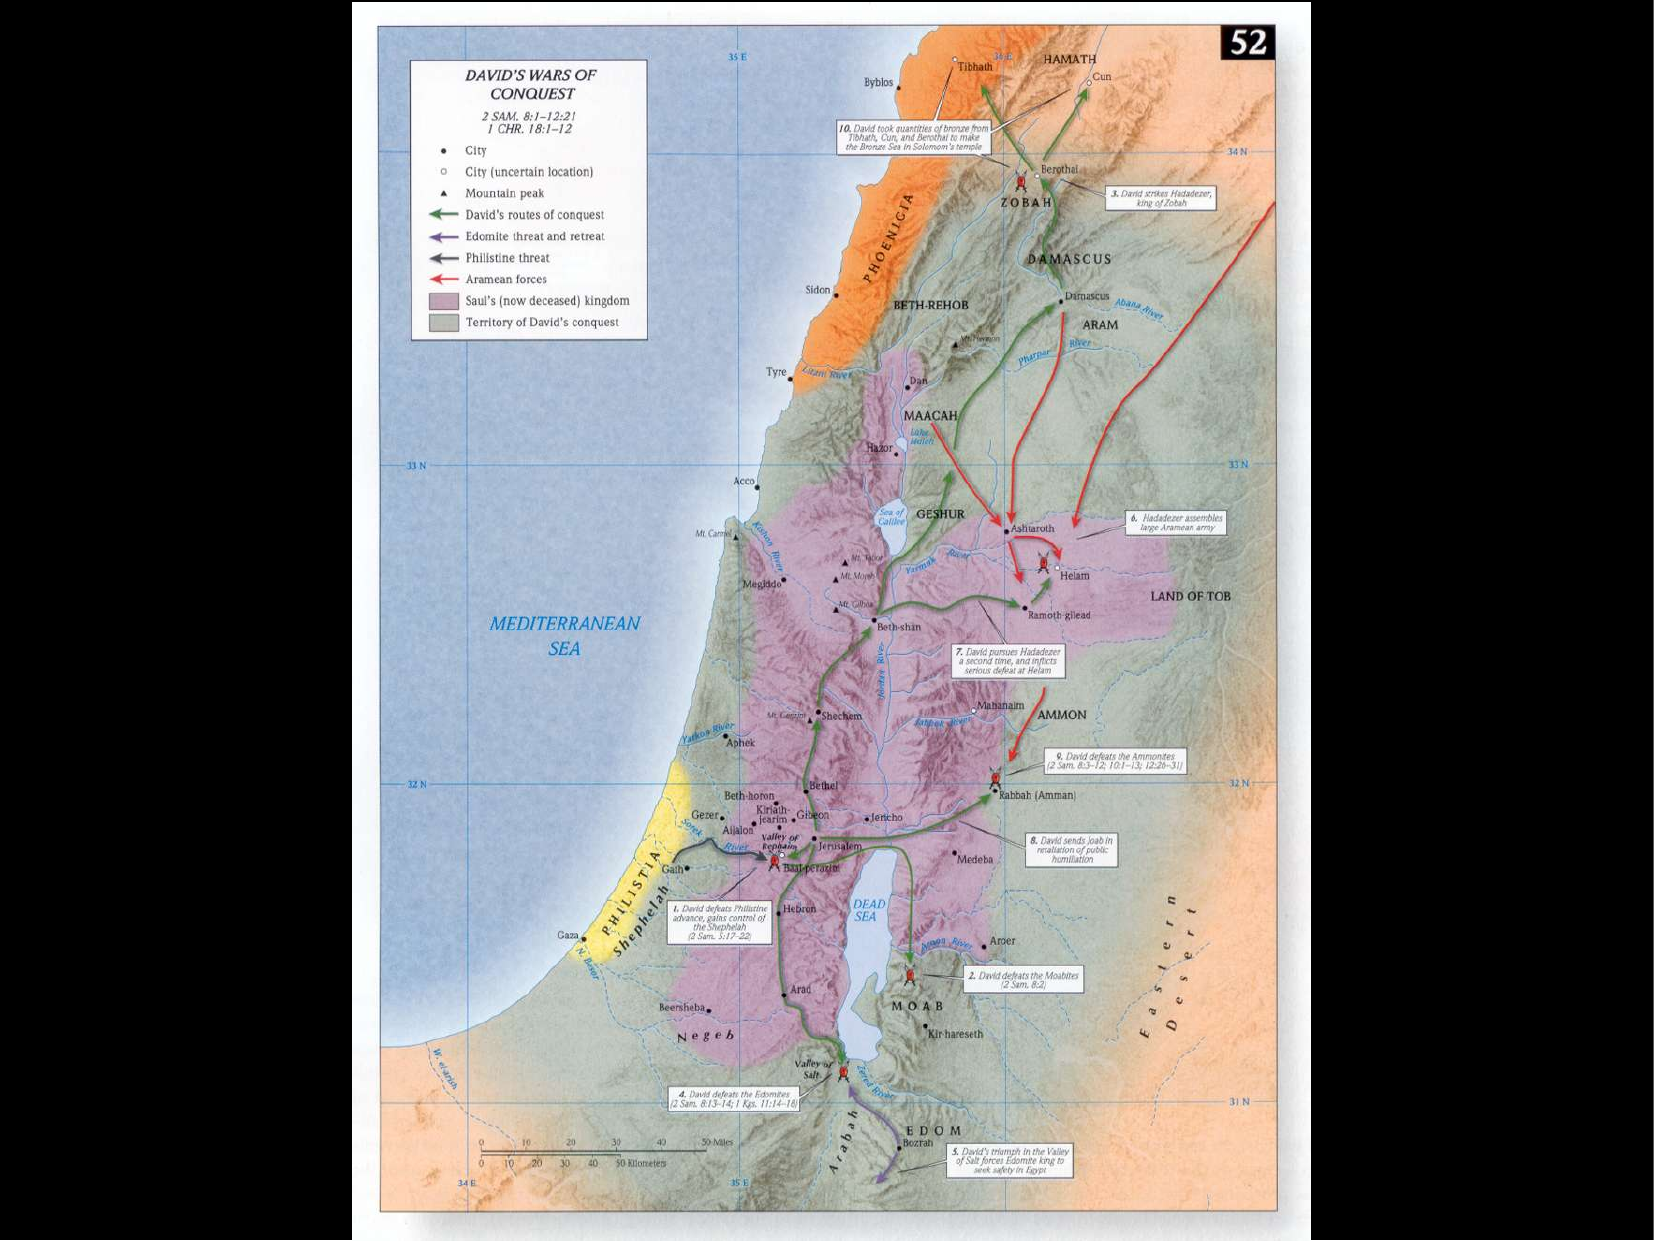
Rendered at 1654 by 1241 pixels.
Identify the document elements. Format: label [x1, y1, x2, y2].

picture [352, 2, 1311, 1241]
